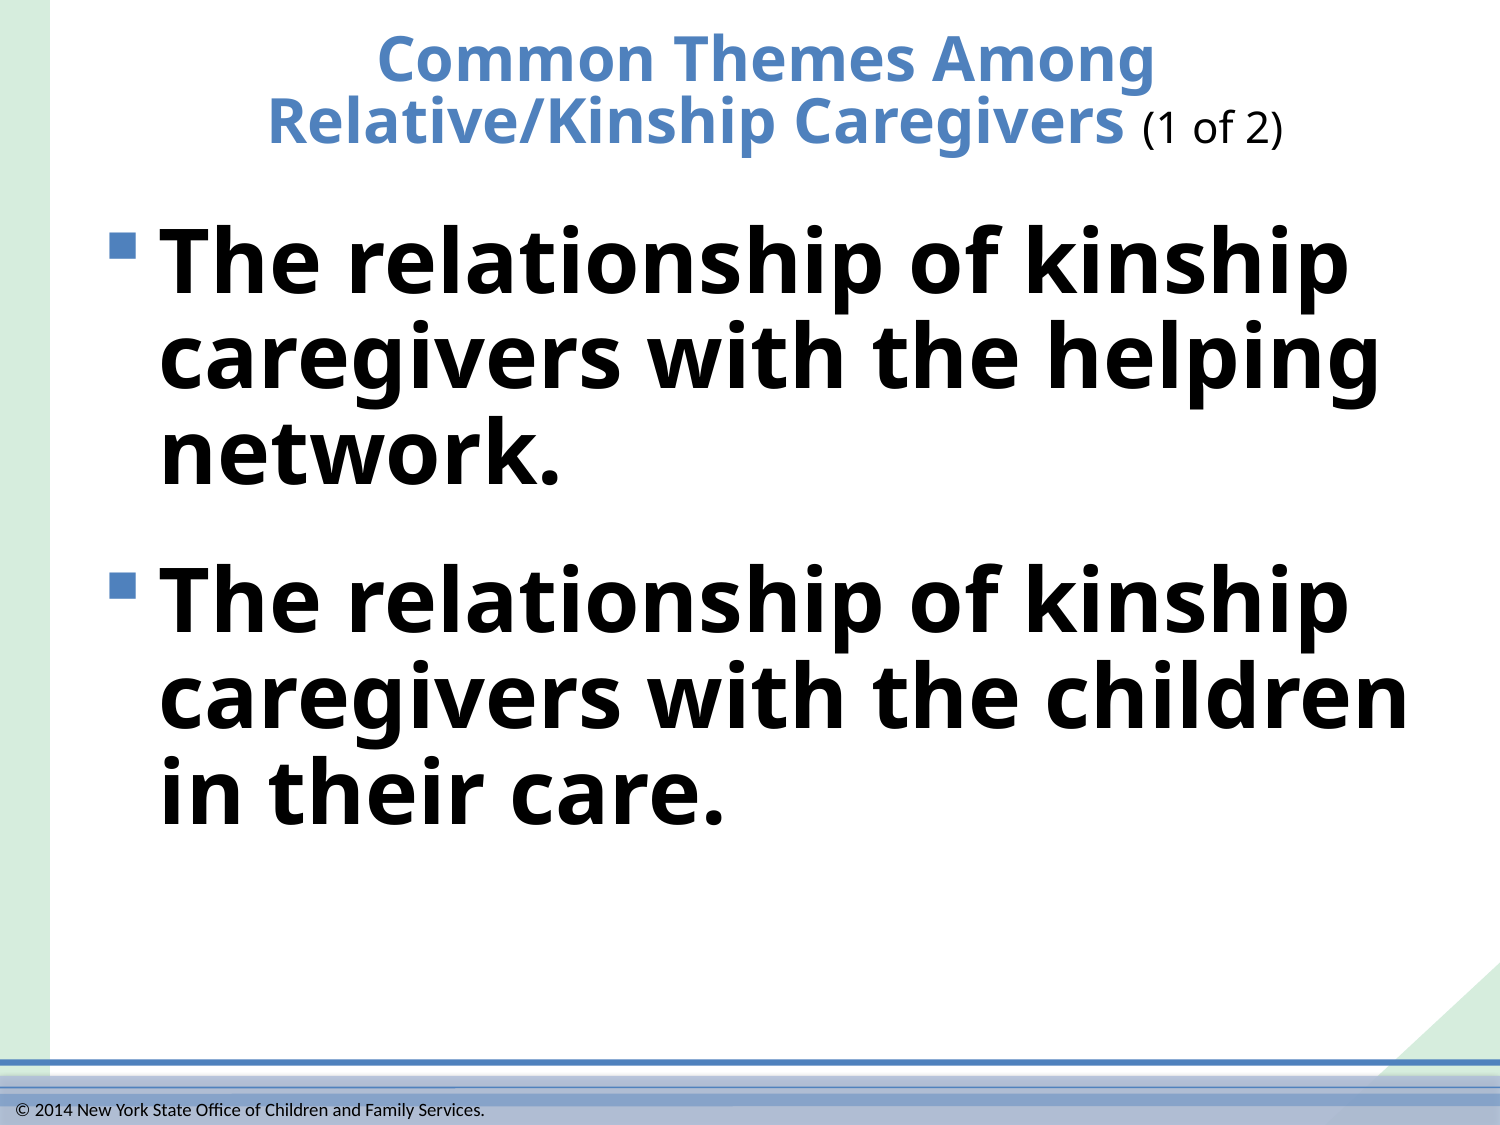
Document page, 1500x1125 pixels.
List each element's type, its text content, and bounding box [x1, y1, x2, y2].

title Common Themes Among Relative/Kinship Caregivers (1 of 2) [50, 0, 1500, 188]
list The relationship of kinship caregivers with the helping network. The relationship of kinship caregivers with the children in their care. [87, 207, 1500, 1038]
